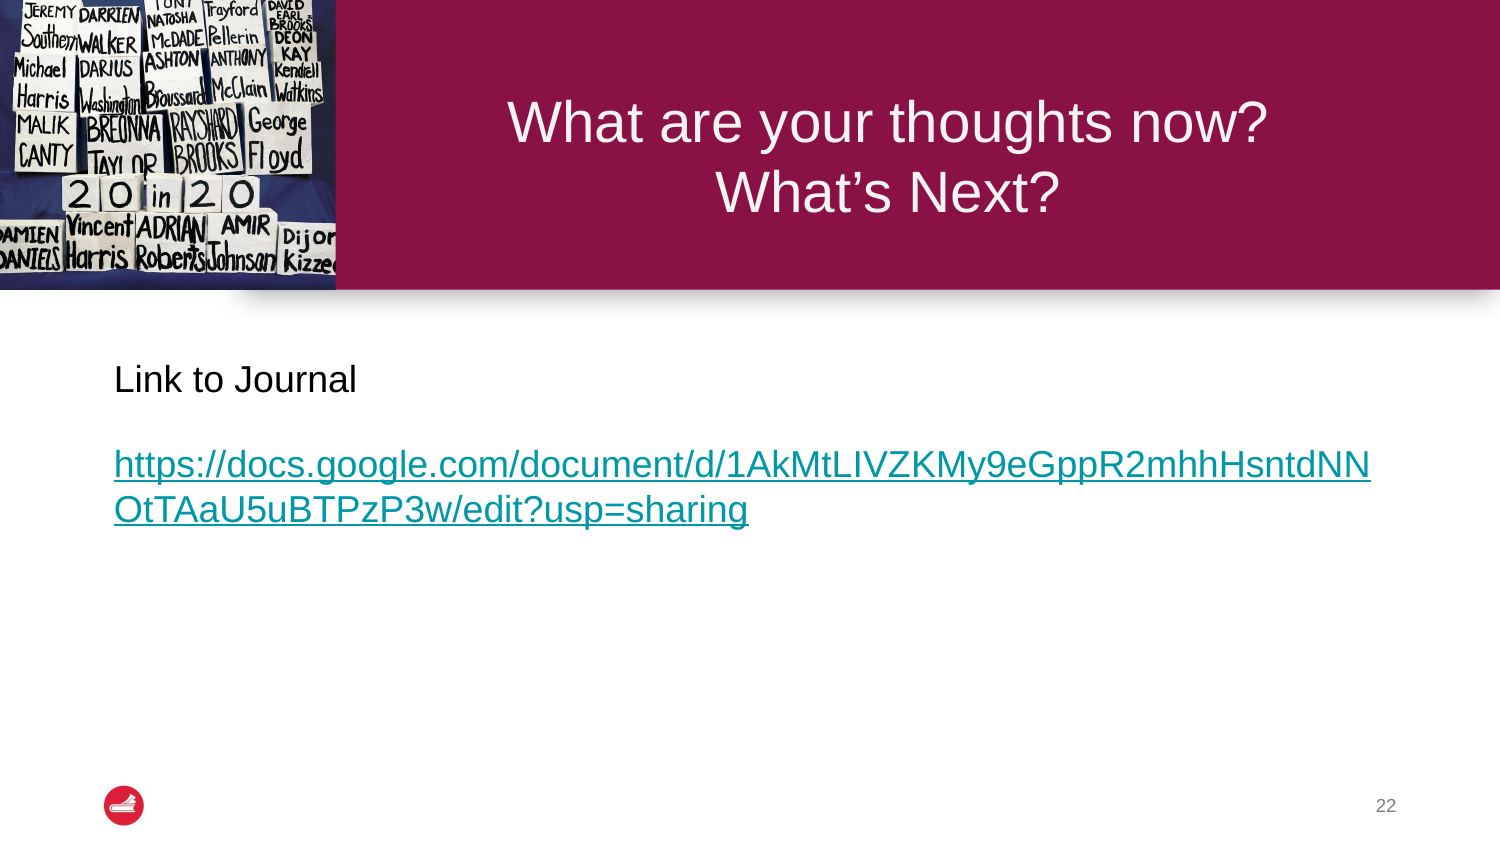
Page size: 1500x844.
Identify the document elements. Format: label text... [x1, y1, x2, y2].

picture [102, 784, 145, 827]
list Link to Journal https://docs.google.com/document/d/1AkMtLIVZKMy9eGppR2mhhHsntdNNOtTAaU5uBTPzP3w/edit?usp=sharing [102, 342, 1398, 782]
picture [0, 0, 336, 290]
slide_number 22 [1284, 782, 1397, 827]
title What are your thoughts now? What’s Next? [380, 49, 1397, 230]
